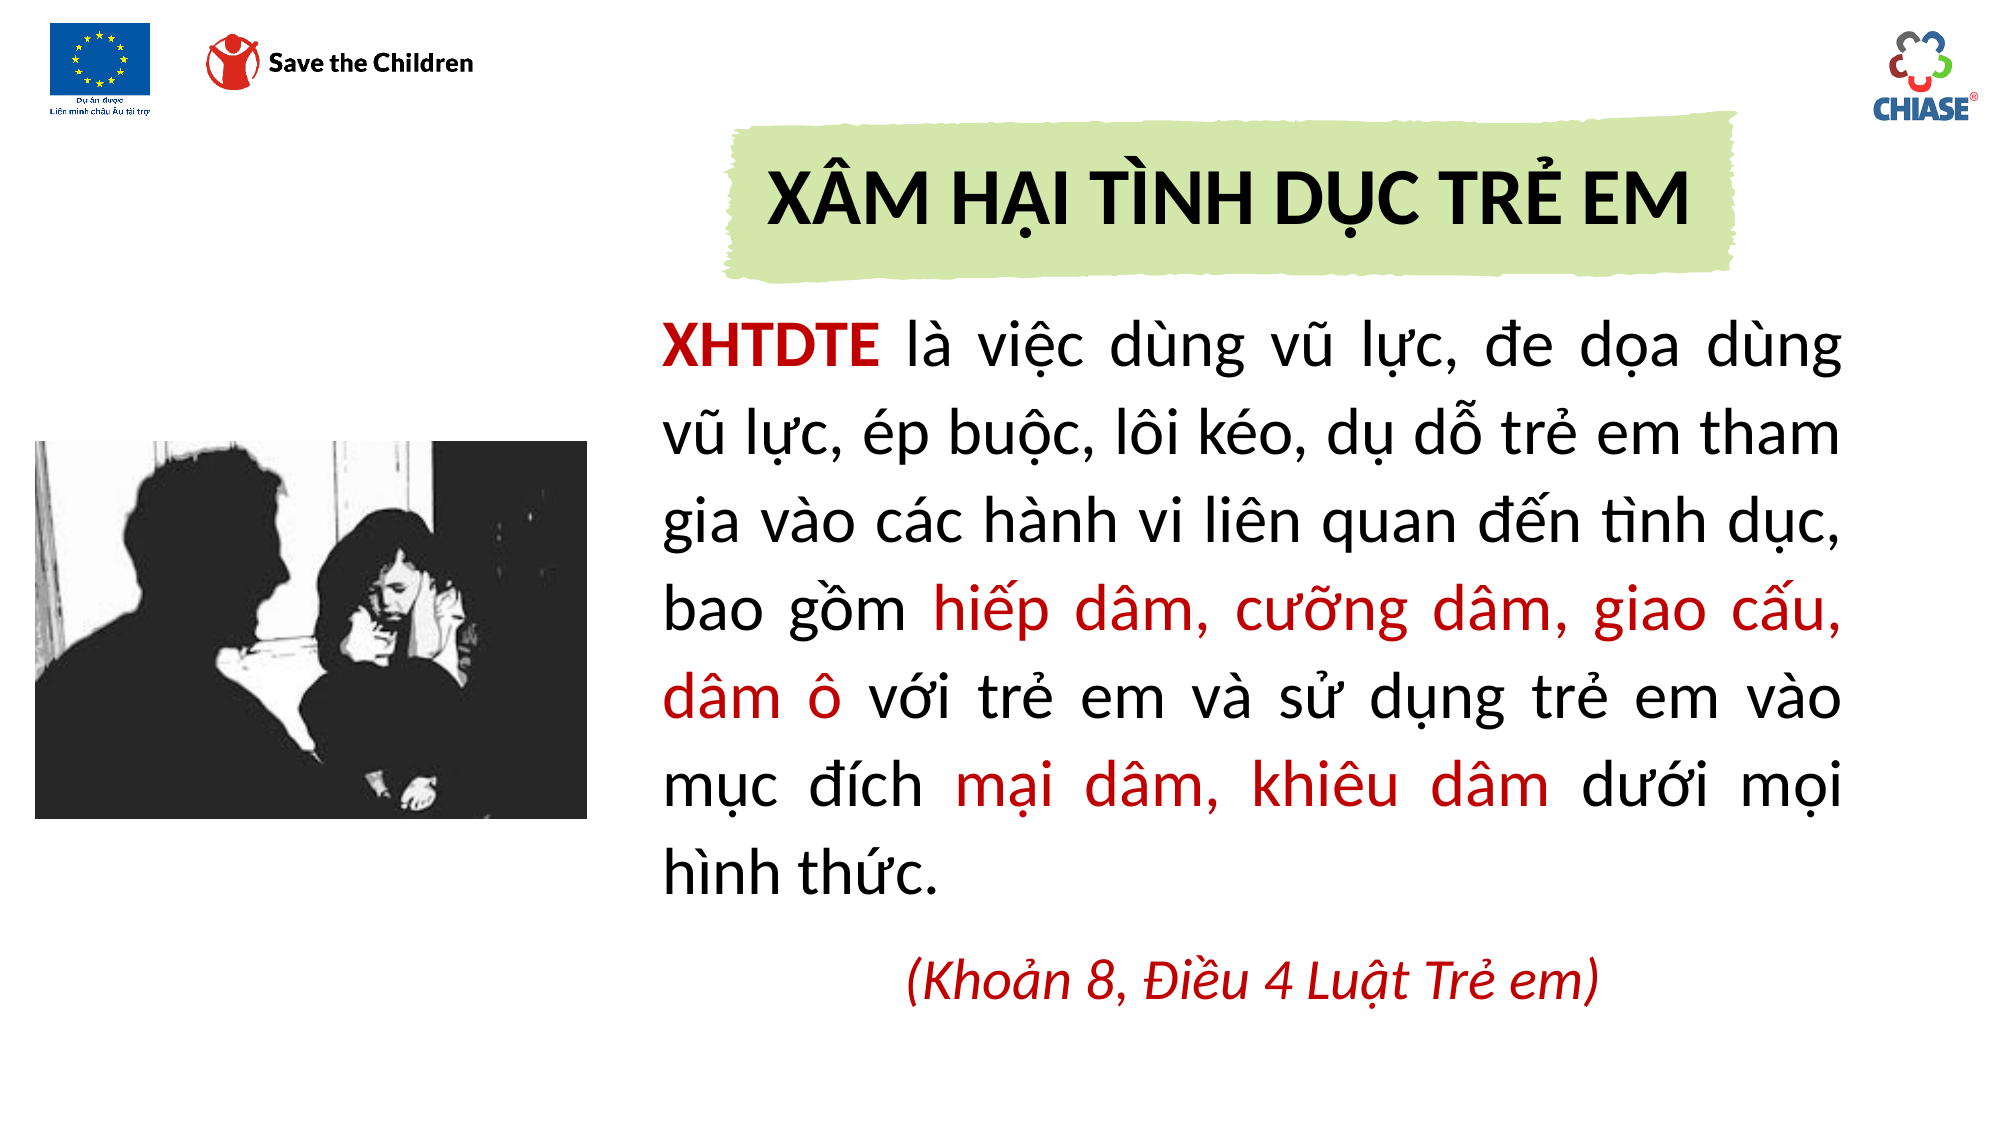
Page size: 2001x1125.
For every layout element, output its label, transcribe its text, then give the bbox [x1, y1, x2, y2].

picture [0, 18, 492, 130]
picture [1845, 18, 1981, 124]
picture [35, 440, 587, 819]
text_box [721, 110, 1739, 284]
text_box XÂM HẠI TÌNH DỤC TRẺ EM [744, 126, 1716, 268]
text_box XHTDTE là việc dùng vũ lực, đe dọa dùng vũ lực, ép buộc, lôi kéo, dụ dỗ trẻ em tham gia vào các hành vi liên quan đến tình dục, bao gồm hiếp dâm, cưỡng dâm, giao cấu, dâm ô với trẻ em và sử dụng trẻ em vào mục đích mại dâm, khiêu dâm dưới mọi hình thức. (Khoản 8, Điều 4 Luật Trẻ em) [647, 284, 1859, 1031]
